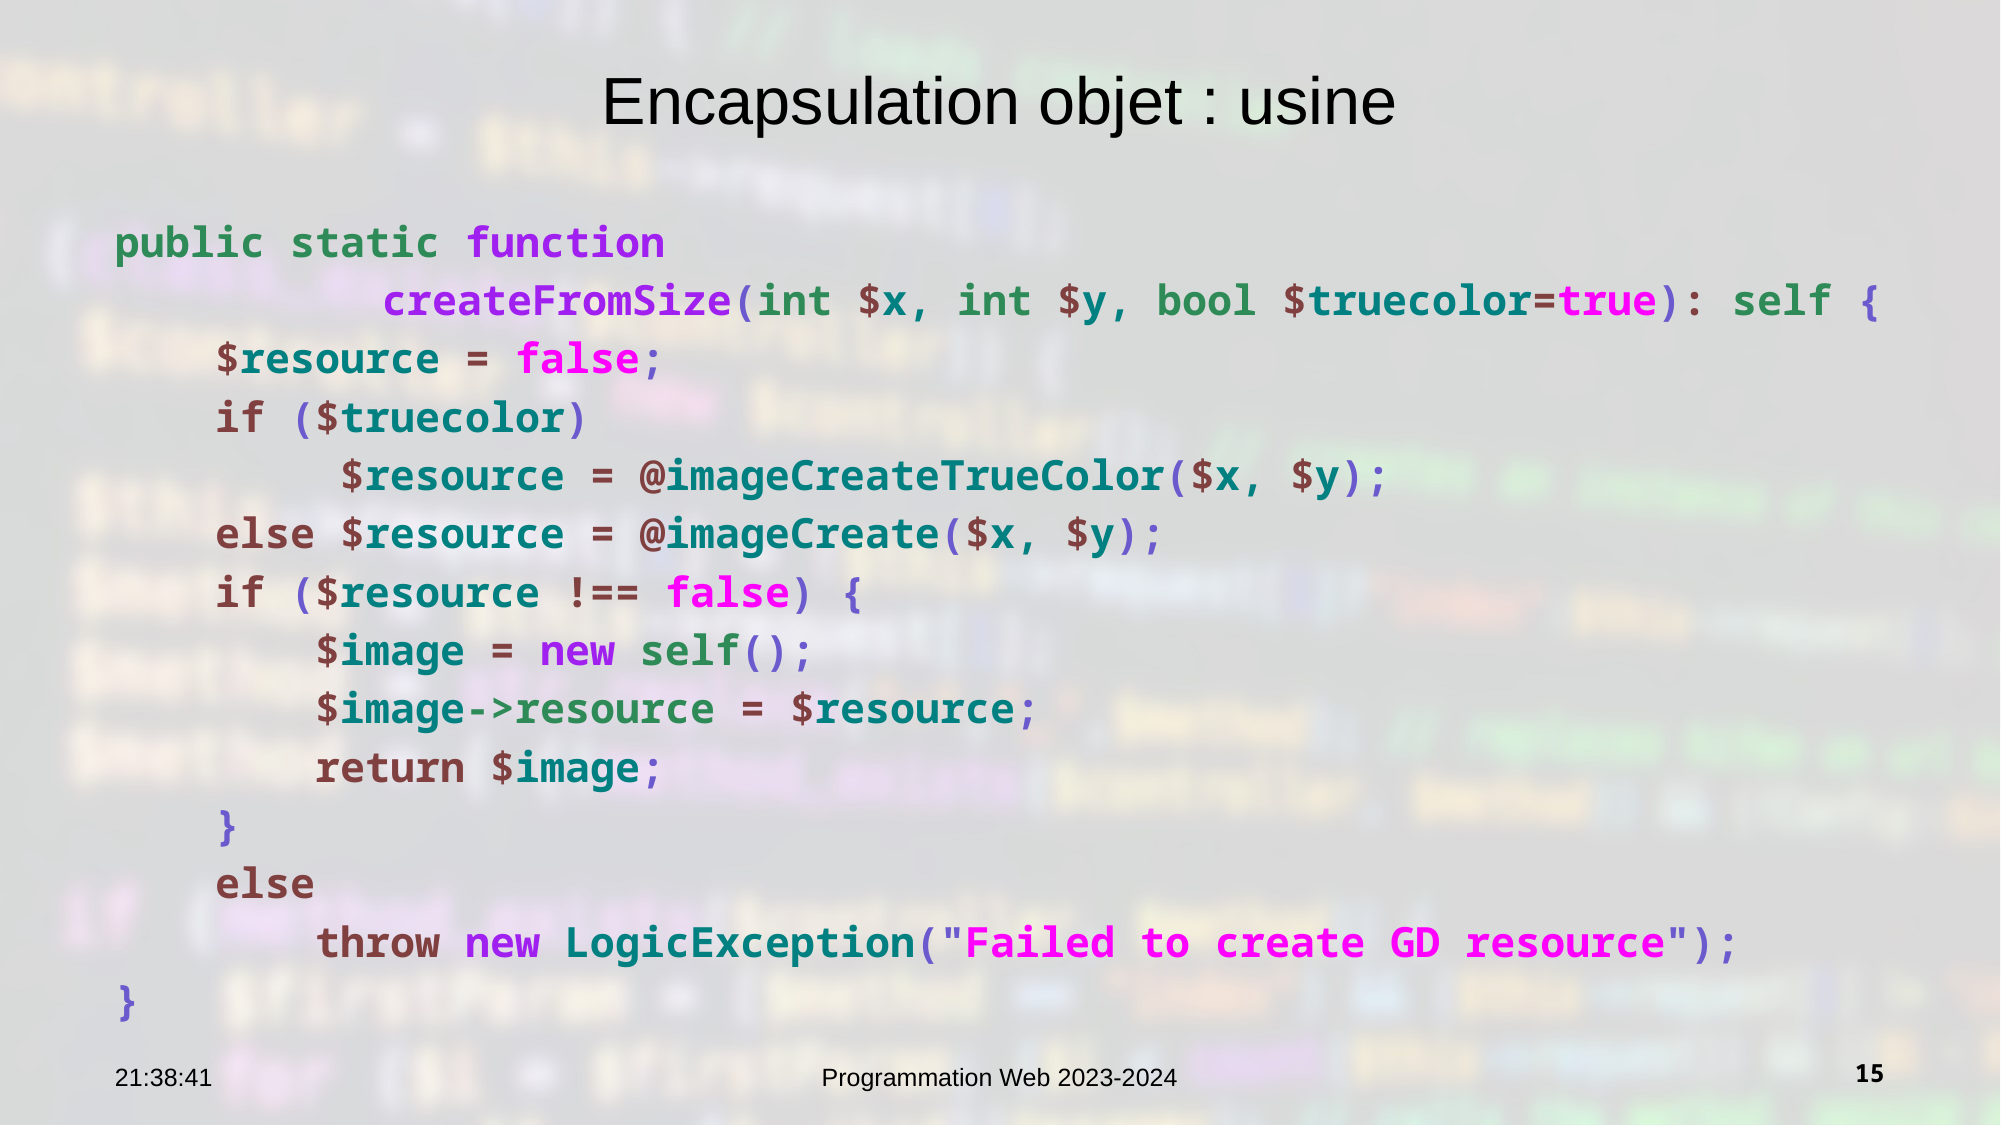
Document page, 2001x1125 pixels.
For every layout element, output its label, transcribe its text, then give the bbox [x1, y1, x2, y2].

picture [0, 0, 2001, 1125]
footer Programmation Web 2023-2024 [683, 1058, 1317, 1100]
title Encapsulation objet : usine [99, 44, 1901, 152]
list public static function createFromSize(int $x, int $y, bool $truecolor=true): self { $resource = false; if ($truecolor) $resource = @imageCreateTrueColor($x, $y); else $resource = @imageCreate($x, $y); if ($resource !== false) { $image = new self(); $image->resource = $resource; return $image; } else throw new LogicException("Failed to create GD resource"); } [99, 207, 1901, 1036]
slide_number 15 [1433, 1058, 1901, 1100]
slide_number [99, 1058, 567, 1100]
